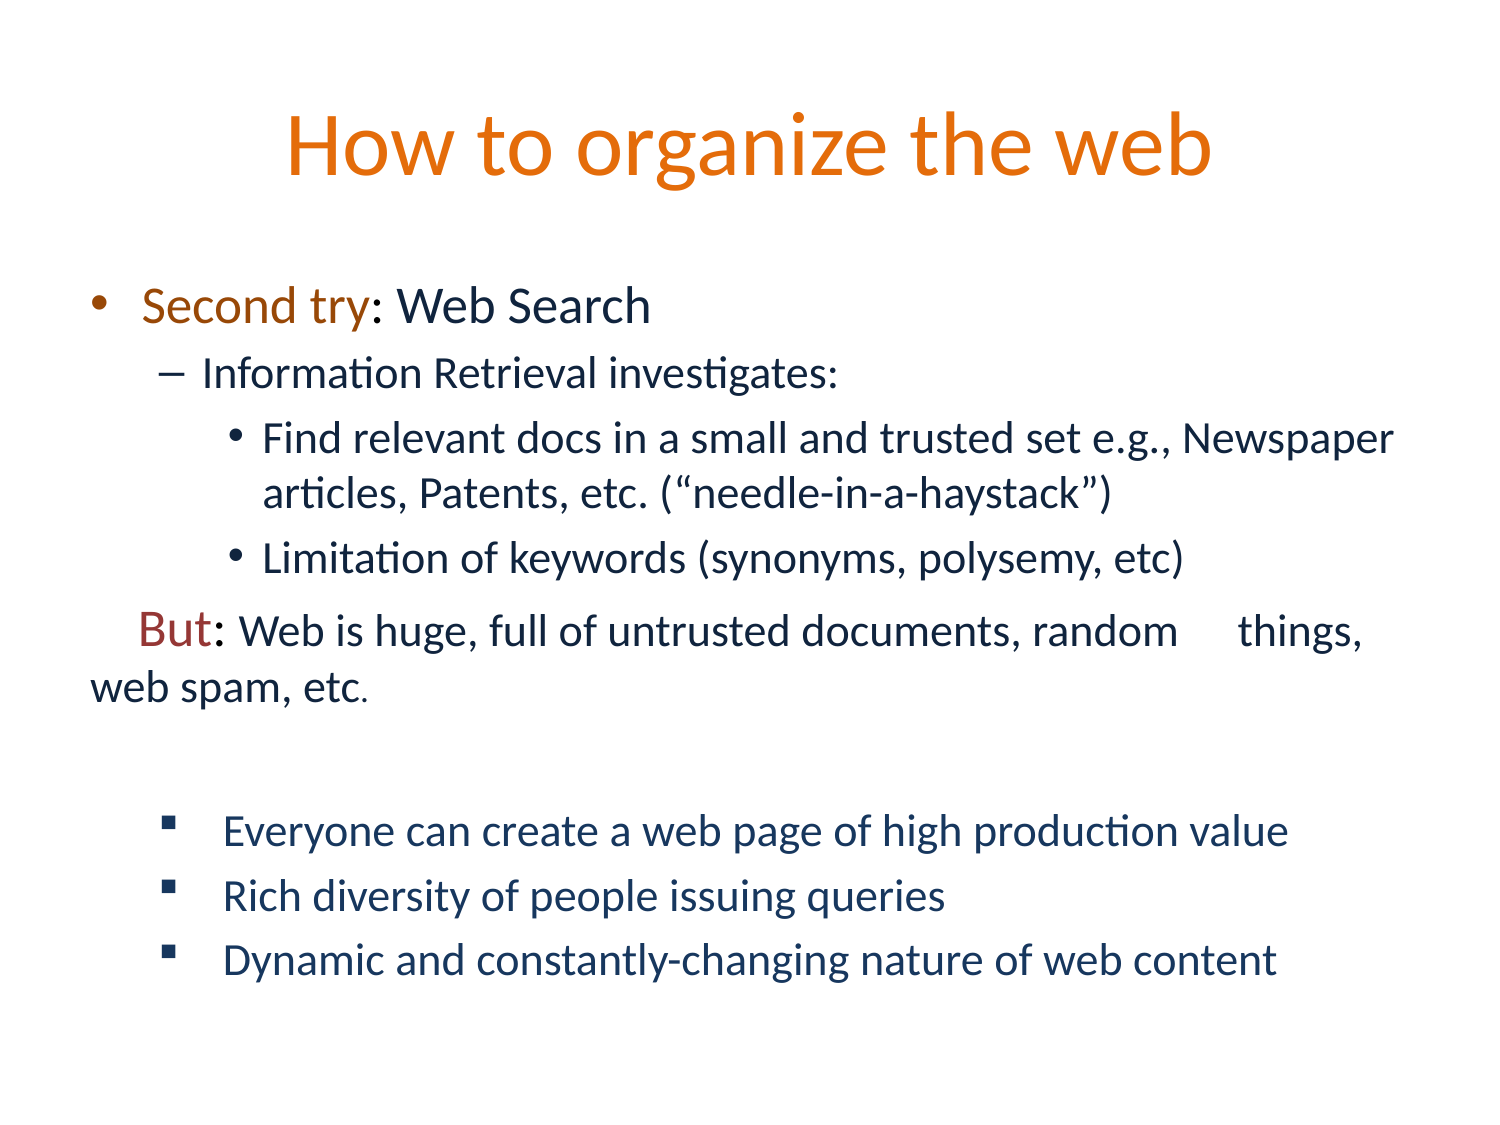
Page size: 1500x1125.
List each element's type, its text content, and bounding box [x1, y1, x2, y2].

title How to organize the web [75, 45, 1425, 233]
list Second try: Web Search Information Retrieval investigates: Find relevant docs in a small and trusted set e.g., Newspaper articles, Patents, etc. (“needle-in-a-haystack”) Limitation of keywords (synonyms, polysemy, etc) But: Web is huge, full of untrusted documents, random things, web spam, etc. Everyone can create a web page of high production value Rich diversity of people issuing queries Dynamic and constantly-changing nature of web content [75, 262, 1425, 1005]
